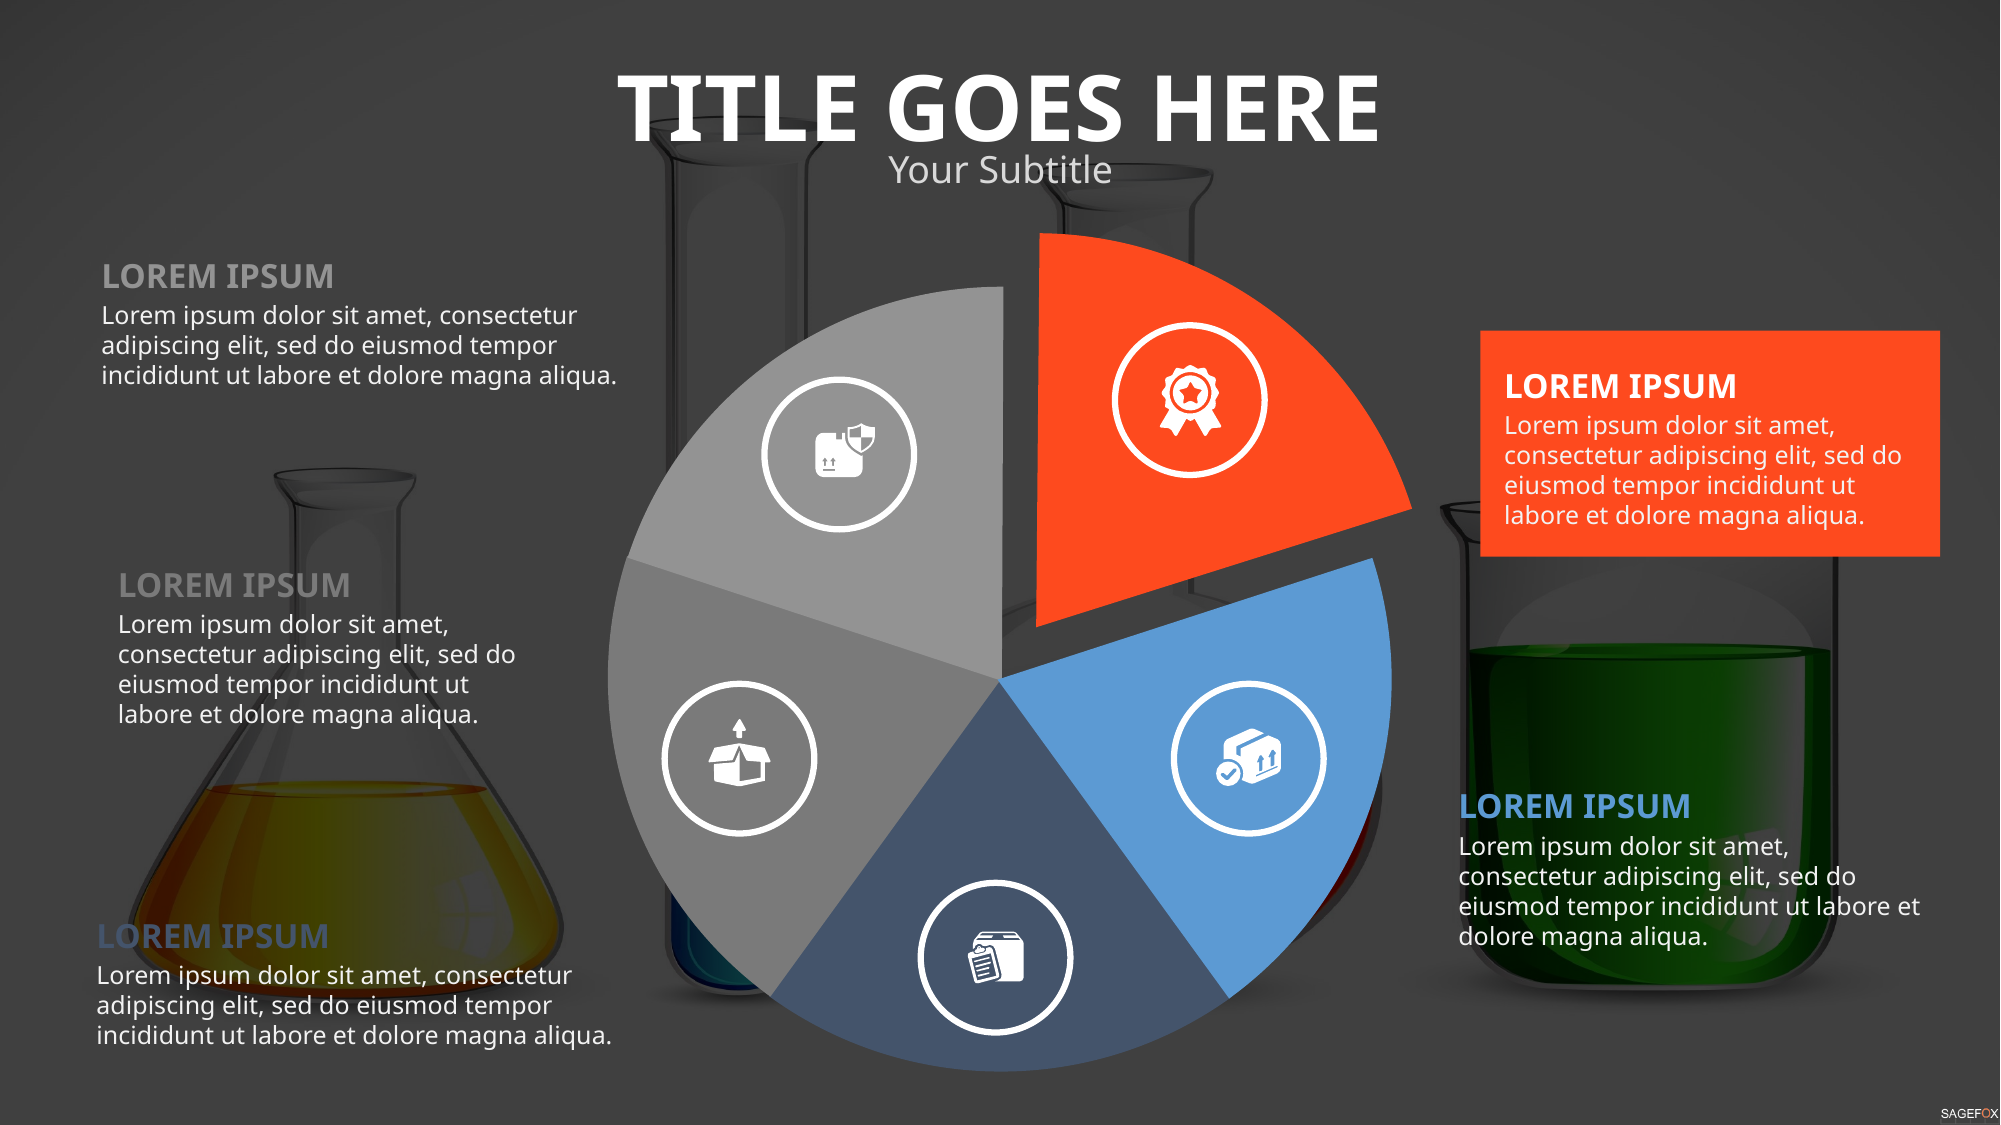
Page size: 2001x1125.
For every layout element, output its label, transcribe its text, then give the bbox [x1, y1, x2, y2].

text_box [815, 423, 875, 478]
text_box [771, 685, 1230, 1073]
text_box LOREM IPSUM Lorem ipsum dolor sit amet, consectetur adipiscing elit, sed do eiusmod tempor incididunt ut labore et dolore magna aliqua. [103, 556, 562, 737]
text_box LOREM IPSUM Lorem ipsum dolor sit amet, consectetur adipiscing elit, sed do eiusmod tempor incididunt ut labore et dolore magna aliqua. [1489, 357, 1943, 537]
text_box [1479, 330, 1941, 558]
text_box [919, 881, 1072, 1034]
text_box [1216, 761, 1241, 787]
text_box [708, 743, 771, 787]
text_box [967, 931, 1024, 984]
text_box [1172, 682, 1325, 835]
text_box [1113, 324, 1266, 477]
text_box [763, 378, 916, 531]
picture [0, 0, 2001, 1125]
text_box LOREM IPSUM Lorem ipsum dolor sit amet, consectetur adipiscing elit, sed do eiusmod tempor incididunt ut labore et dolore magna aliqua. [86, 247, 662, 397]
text_box [732, 718, 746, 739]
text_box [626, 285, 1005, 681]
text_box [606, 554, 999, 999]
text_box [548, 42, 1452, 199]
text_box LOREM IPSUM Lorem ipsum dolor sit amet, consectetur adipiscing elit, sed do eiusmod tempor incididunt ut labore et dolore magna aliqua. [81, 907, 657, 1058]
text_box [1159, 364, 1222, 437]
text_box [1223, 728, 1281, 784]
text_box [1035, 232, 1414, 629]
text_box LOREM IPSUM Lorem ipsum dolor sit amet, consectetur adipiscing elit, sed do eiusmod tempor incididunt ut labore et dolore magna aliqua. [1443, 778, 1941, 958]
text_box [995, 556, 1393, 1000]
text_box [663, 682, 816, 835]
